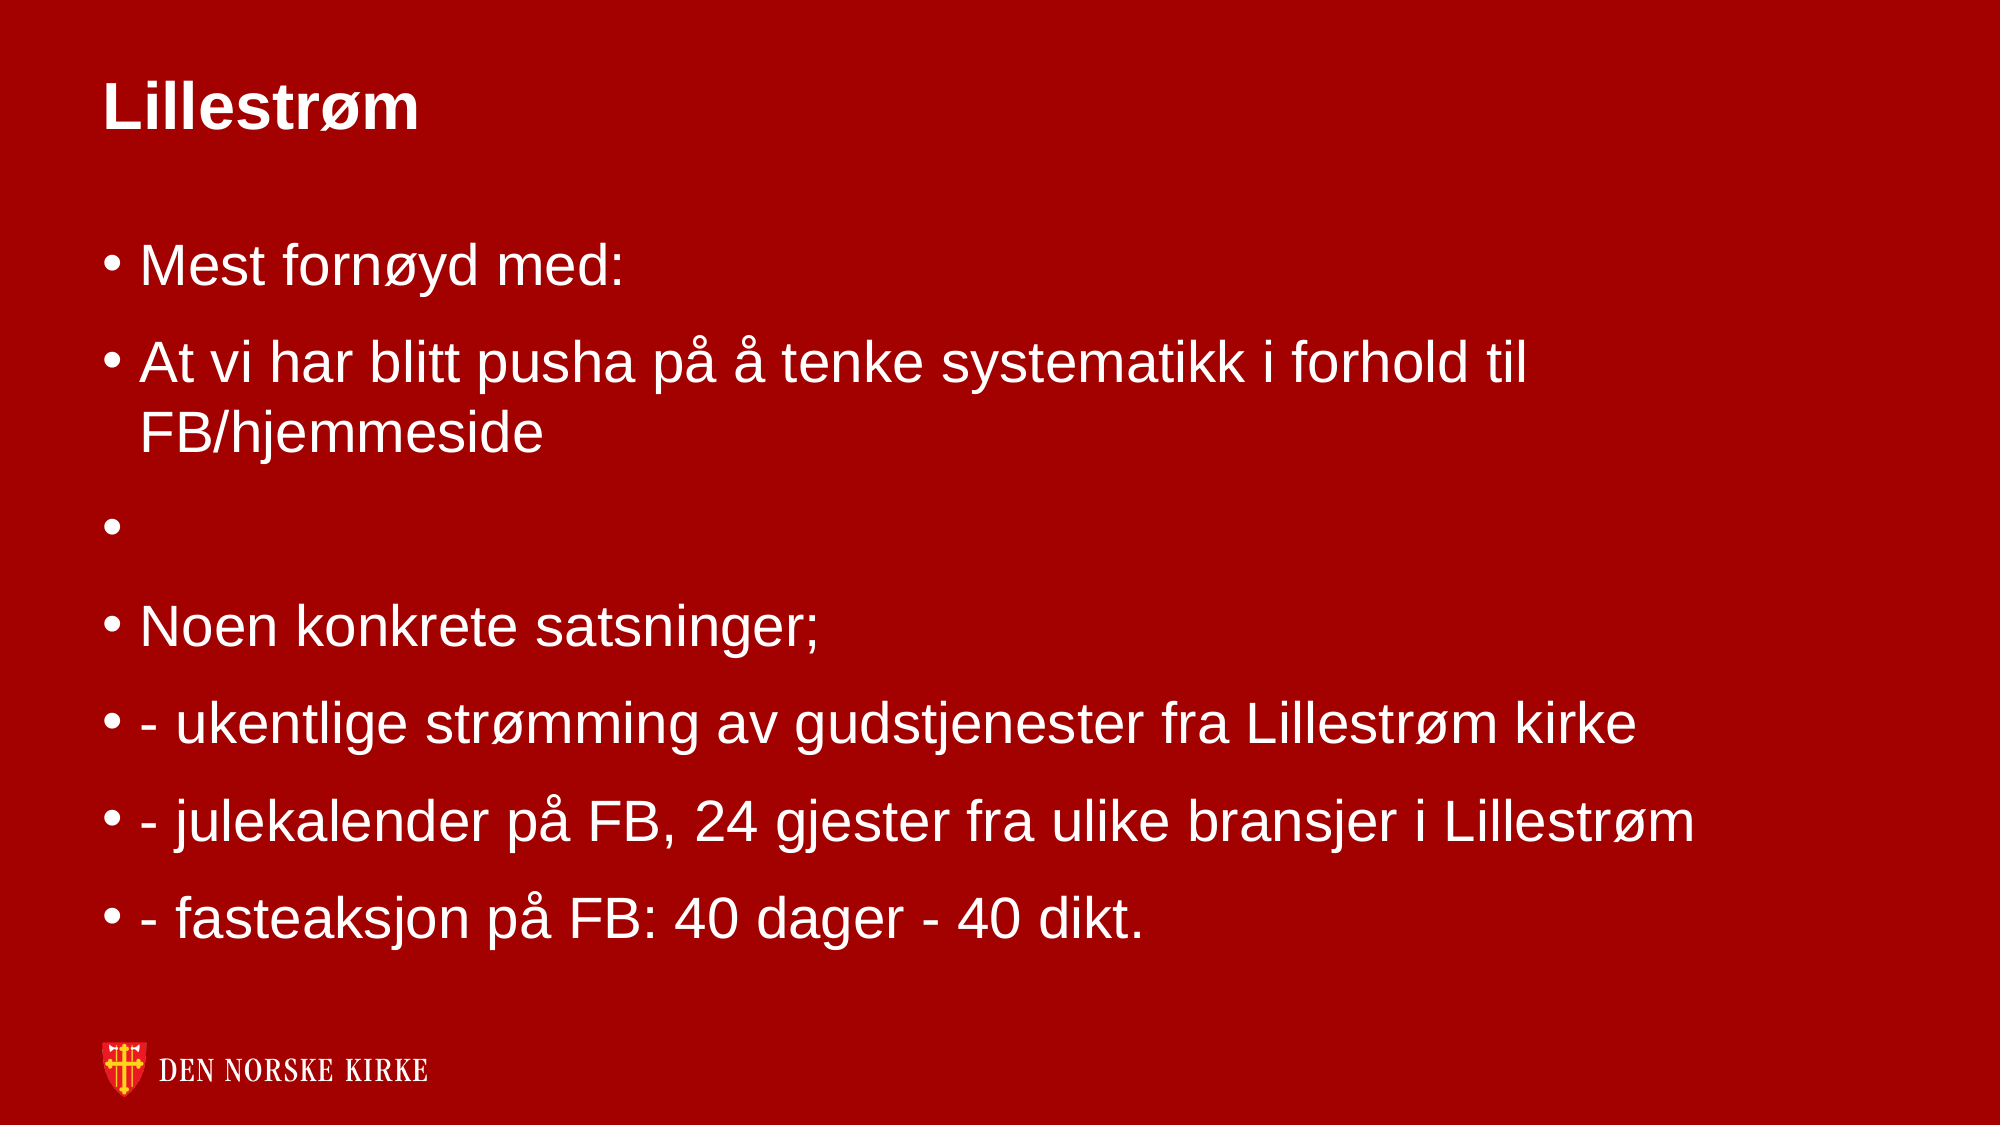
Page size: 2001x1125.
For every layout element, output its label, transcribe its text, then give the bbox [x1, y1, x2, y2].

title Lillestrøm [102, 36, 1898, 179]
list Mest fornøyd med: At vi har blitt pusha på å tenke systematikk i forhold til FB/hjemmeside Noen konkrete satsninger; - ukentlige strømming av gudstjenester fra Lillestrøm kirke - julekalender på FB, 24 gjester fra ulike bransjer i Lillestrøm - fasteaksjon på FB: 40 dager - 40 dikt. [102, 227, 1898, 994]
picture [102, 1042, 427, 1097]
